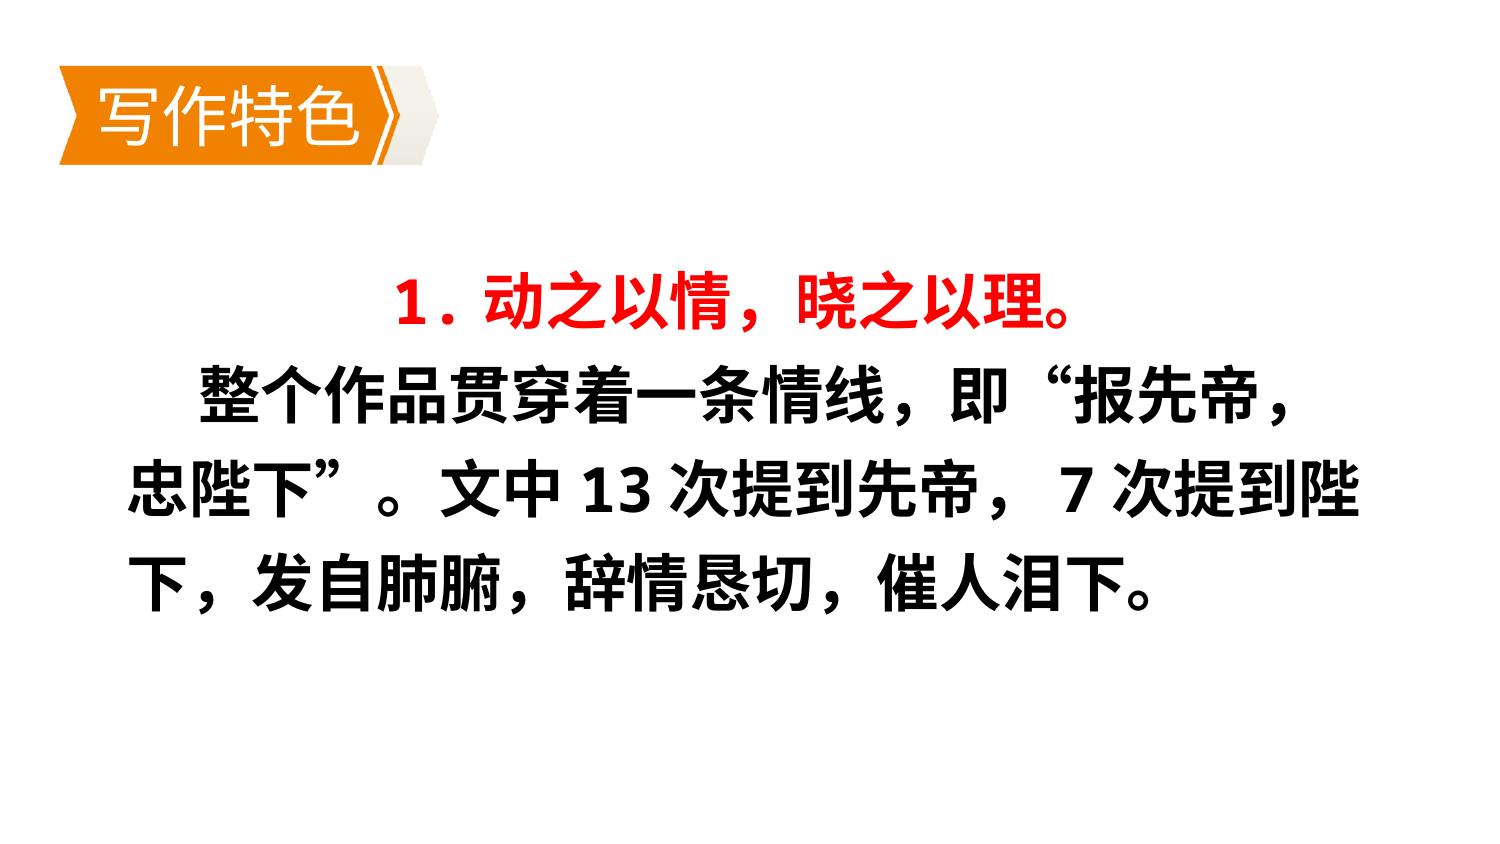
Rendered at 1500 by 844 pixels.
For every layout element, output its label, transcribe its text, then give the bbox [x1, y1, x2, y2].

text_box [55, 61, 441, 169]
text_box 1.动之以情，晓之以理。 整个作品贯穿着一条情线，即“报先帝，忠陛下”。文中13次提到先帝，7次提到陛下，发自肺腑，辞情恳切，催人泪下。 [111, 236, 1388, 626]
